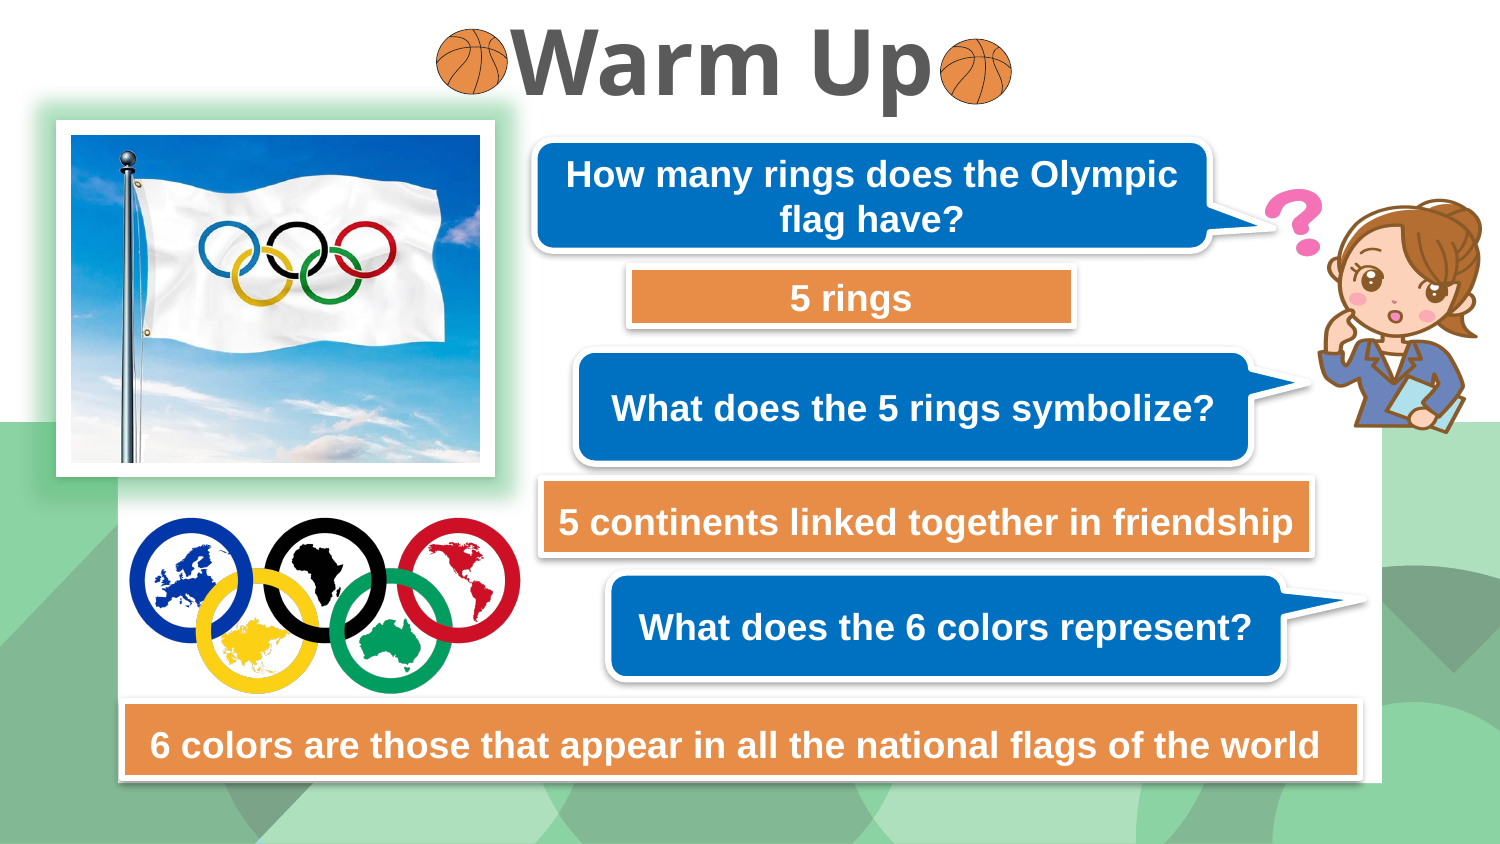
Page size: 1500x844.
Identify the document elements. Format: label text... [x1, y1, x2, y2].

picture [120, 503, 530, 707]
text_box Warm Up [444, 11, 1001, 106]
text_box 6 colors are those that appear in all the national flags of the world [119, 698, 1363, 781]
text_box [434, 28, 512, 95]
picture [1265, 188, 1482, 435]
text_box 5 continents linked together in friendship [538, 475, 1315, 558]
text_box What does the 6 colors represent? [605, 569, 1367, 683]
picture [70, 134, 481, 463]
text_box What does the 5 rings symbolize? [572, 346, 1260, 467]
text_box 5 rings [626, 263, 1077, 329]
text_box How many rings does the Olympic flag have? [531, 136, 1260, 254]
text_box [938, 38, 1016, 105]
